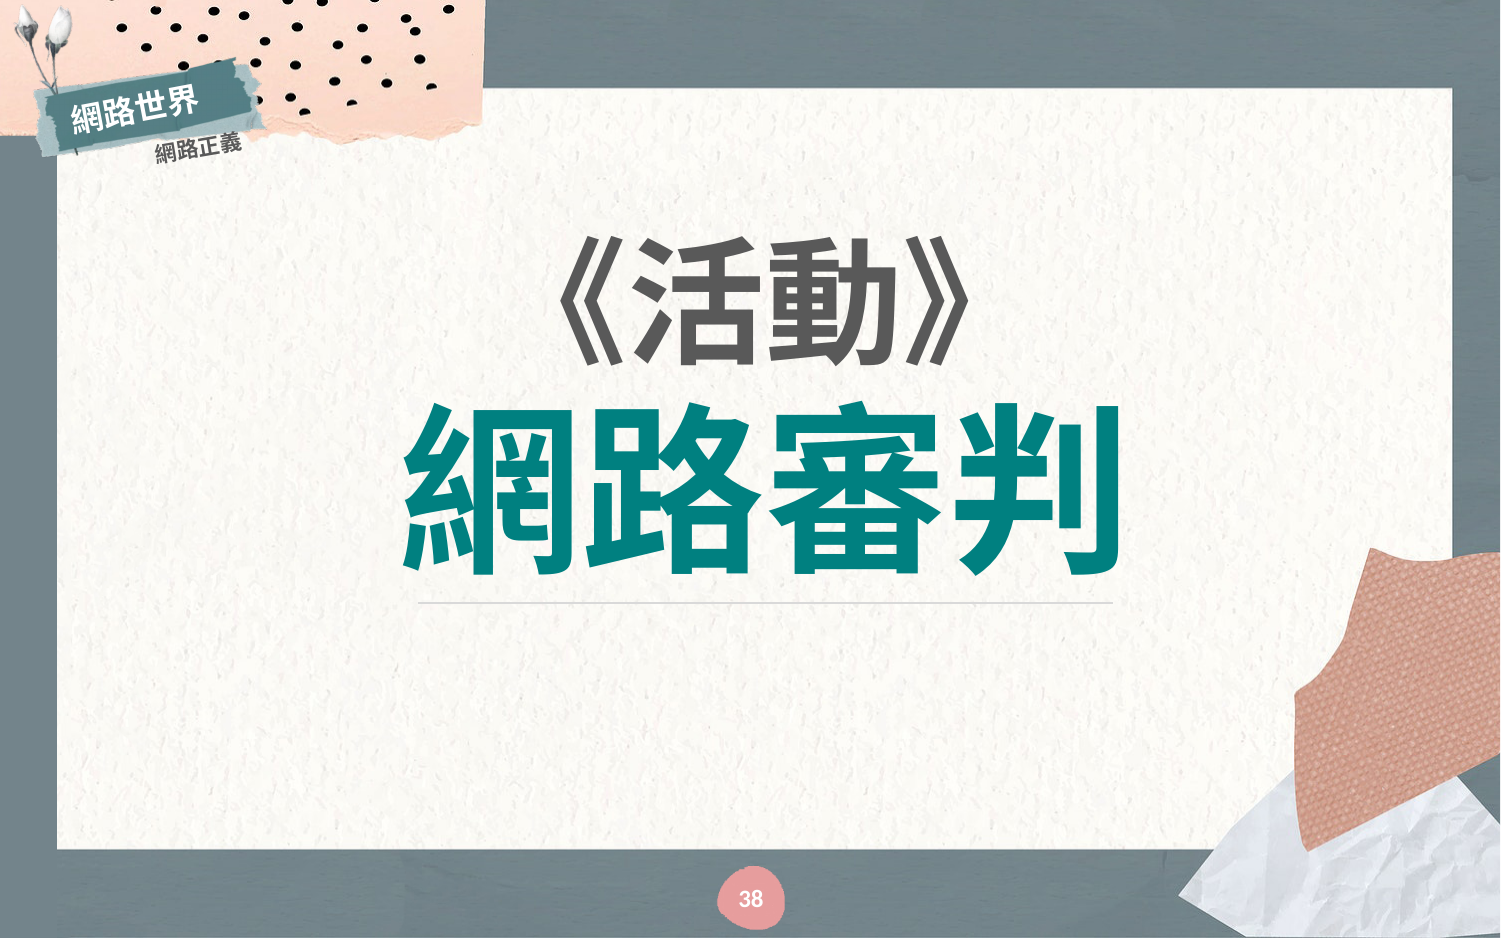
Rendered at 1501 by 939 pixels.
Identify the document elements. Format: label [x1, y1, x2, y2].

text_box [16, 0, 263, 180]
picture [0, 0, 1501, 938]
text_box [378, 208, 1152, 616]
